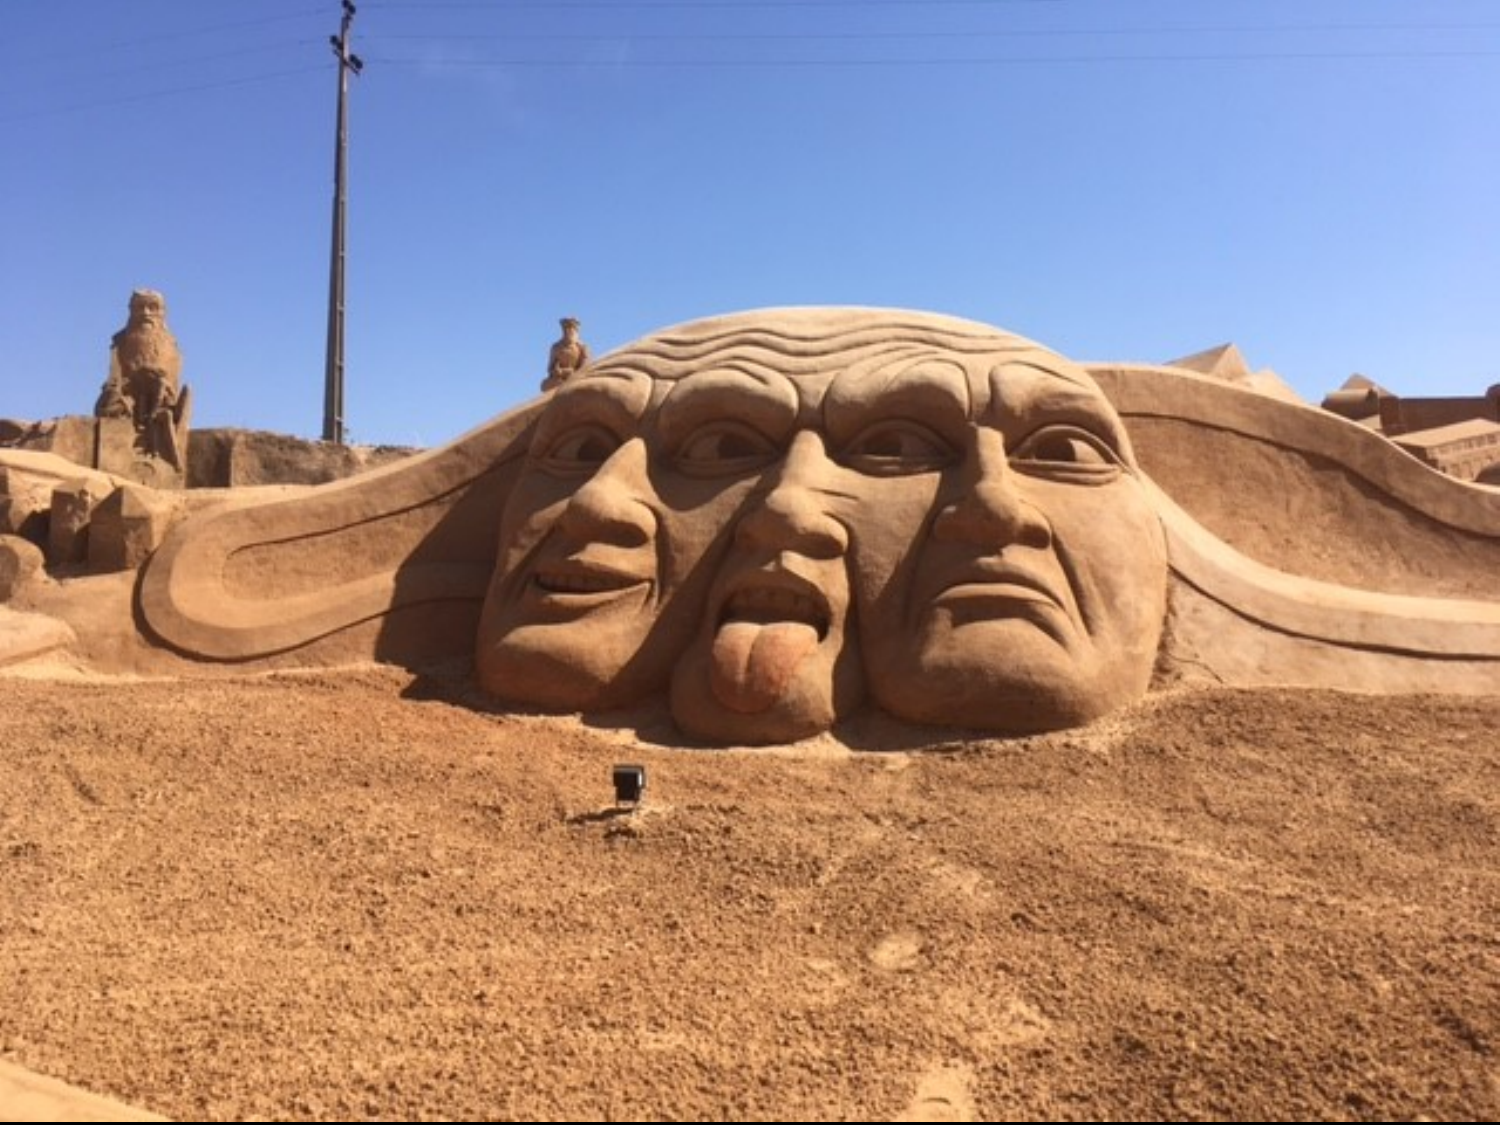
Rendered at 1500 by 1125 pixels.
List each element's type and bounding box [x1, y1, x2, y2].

list [0, 0, 1500, 1122]
